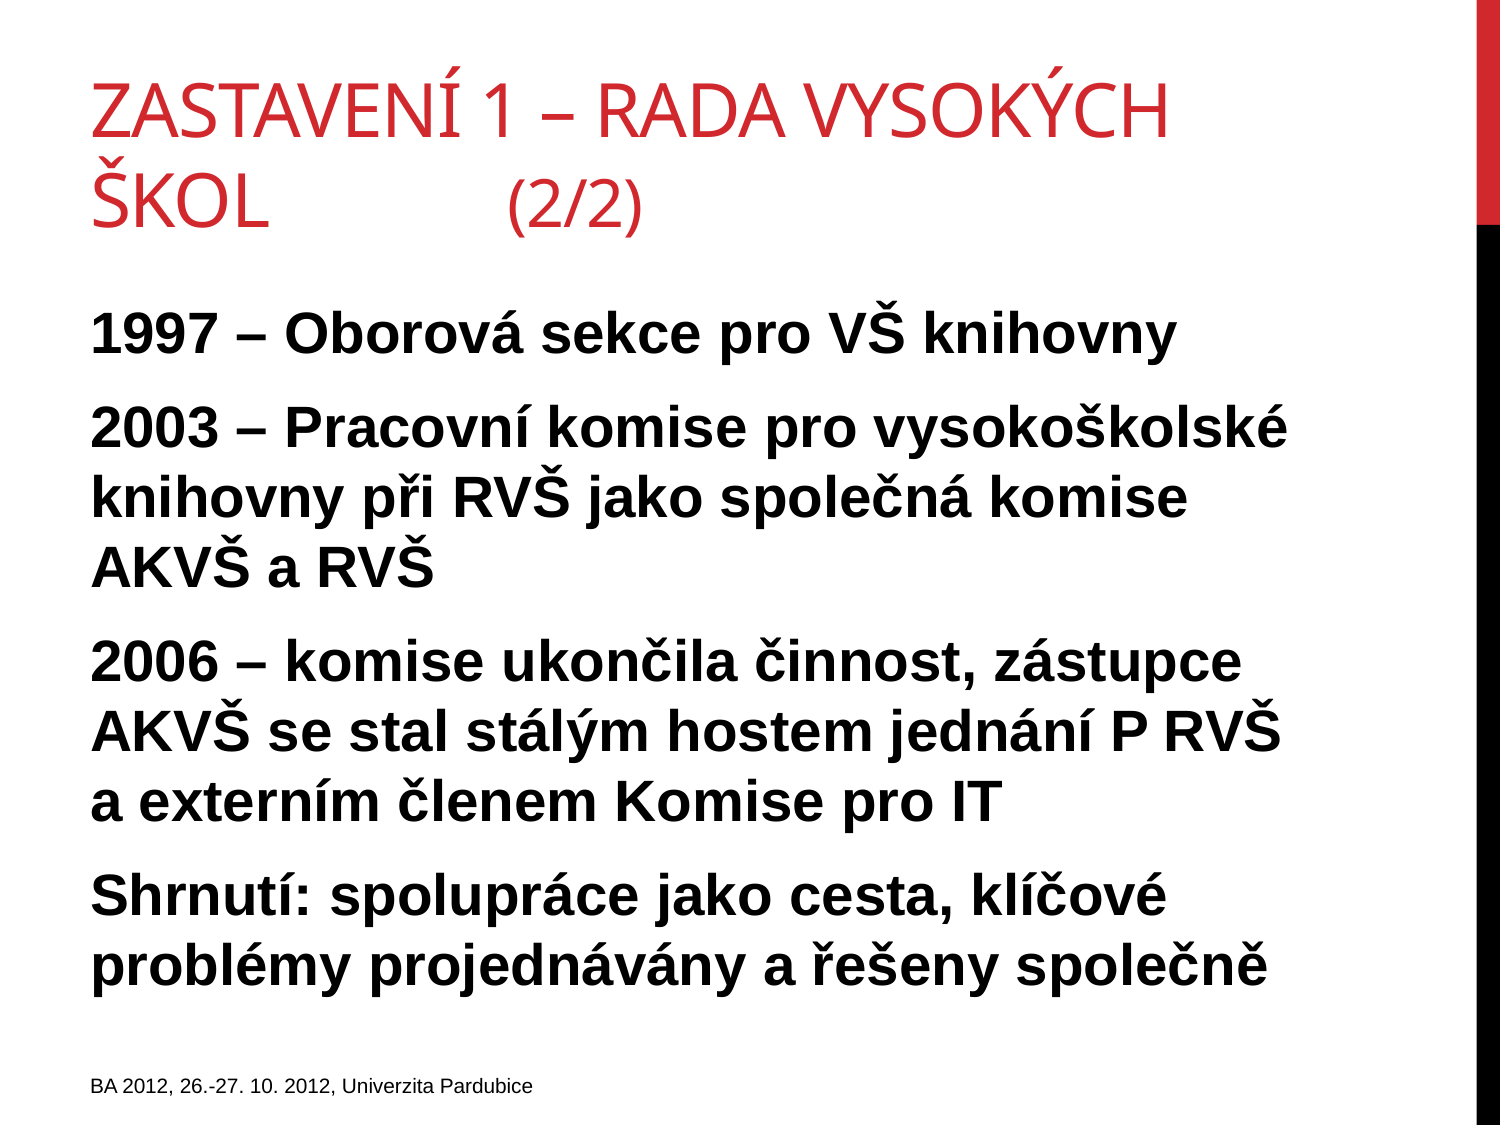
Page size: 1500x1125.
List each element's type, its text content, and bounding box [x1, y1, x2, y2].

list 1997 – Oborová sekce pro VŠ knihovny 2003 – Pracovní komise pro vysokoškolské knihovny při RVŠ jako společná komise AKVŠ a RVŠ 2006 – komise ukončila činnost, zástupce AKVŠ se stal stálým hostem jednání P RVŠ a externím členem Komise pro IT Shrnutí: spolupráce jako cesta, klíčové problémy projednávány a řešeny společně [75, 287, 1325, 1005]
title Zastavení 1 – Rada vysokých škol (2/2) [75, 25, 1317, 250]
footer BA 2012, 26.-27. 10. 2012, Univerzita Pardubice [75, 1065, 638, 1112]
